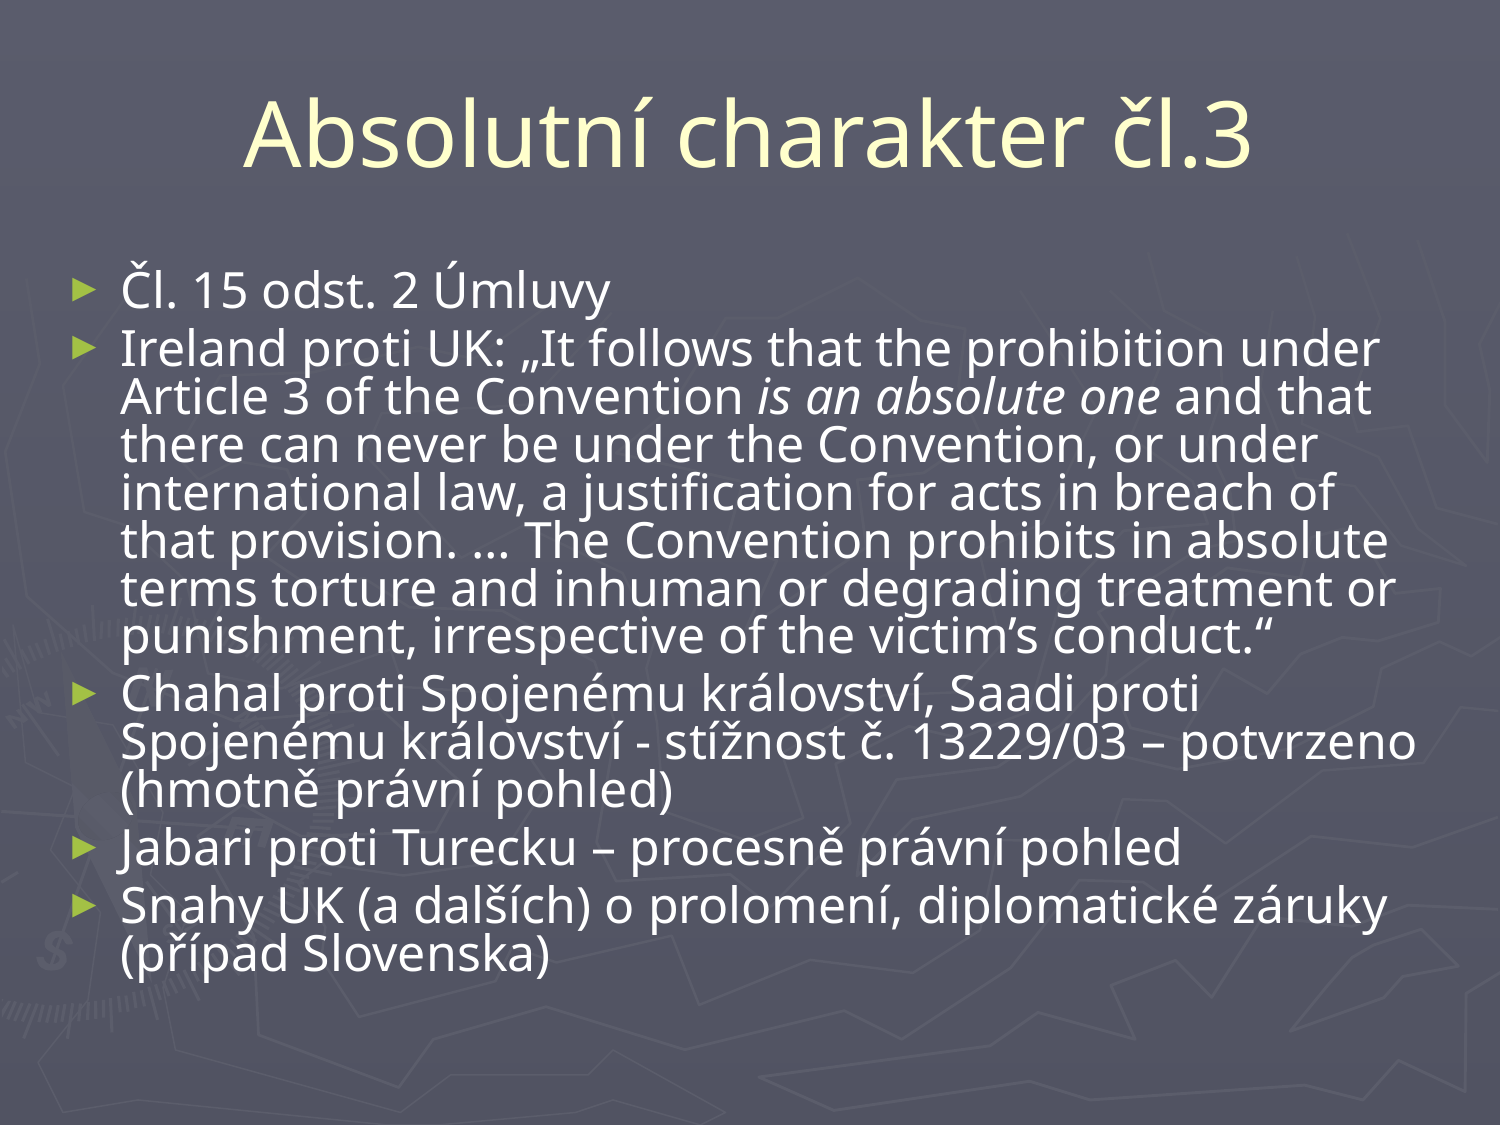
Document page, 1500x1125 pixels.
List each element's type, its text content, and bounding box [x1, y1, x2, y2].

list Čl. 15 odst. 2 Úmluvy Ireland proti UK: „It follows that the prohibition under Article 3 of the Convention is an absolute one and that there can never be under the Convention, or under international law, a justification for acts in breach of that provision. … The Convention prohibits in absolute terms torture and inhuman or degrading treatment or punishment, irrespective of the victim’s conduct.“ Chahal proti Spojenému království, Saadi proti Spojenému království - stížnost č. 13229/03 – potvrzeno (hmotně právní pohled) Jabari proti Turecku – procesně právní pohled Snahy UK (a dalších) o prolomení, diplomatické záruky (případ Slovenska) [49, 262, 1451, 1001]
title Absolutní charakter čl.3 [49, 37, 1451, 226]
